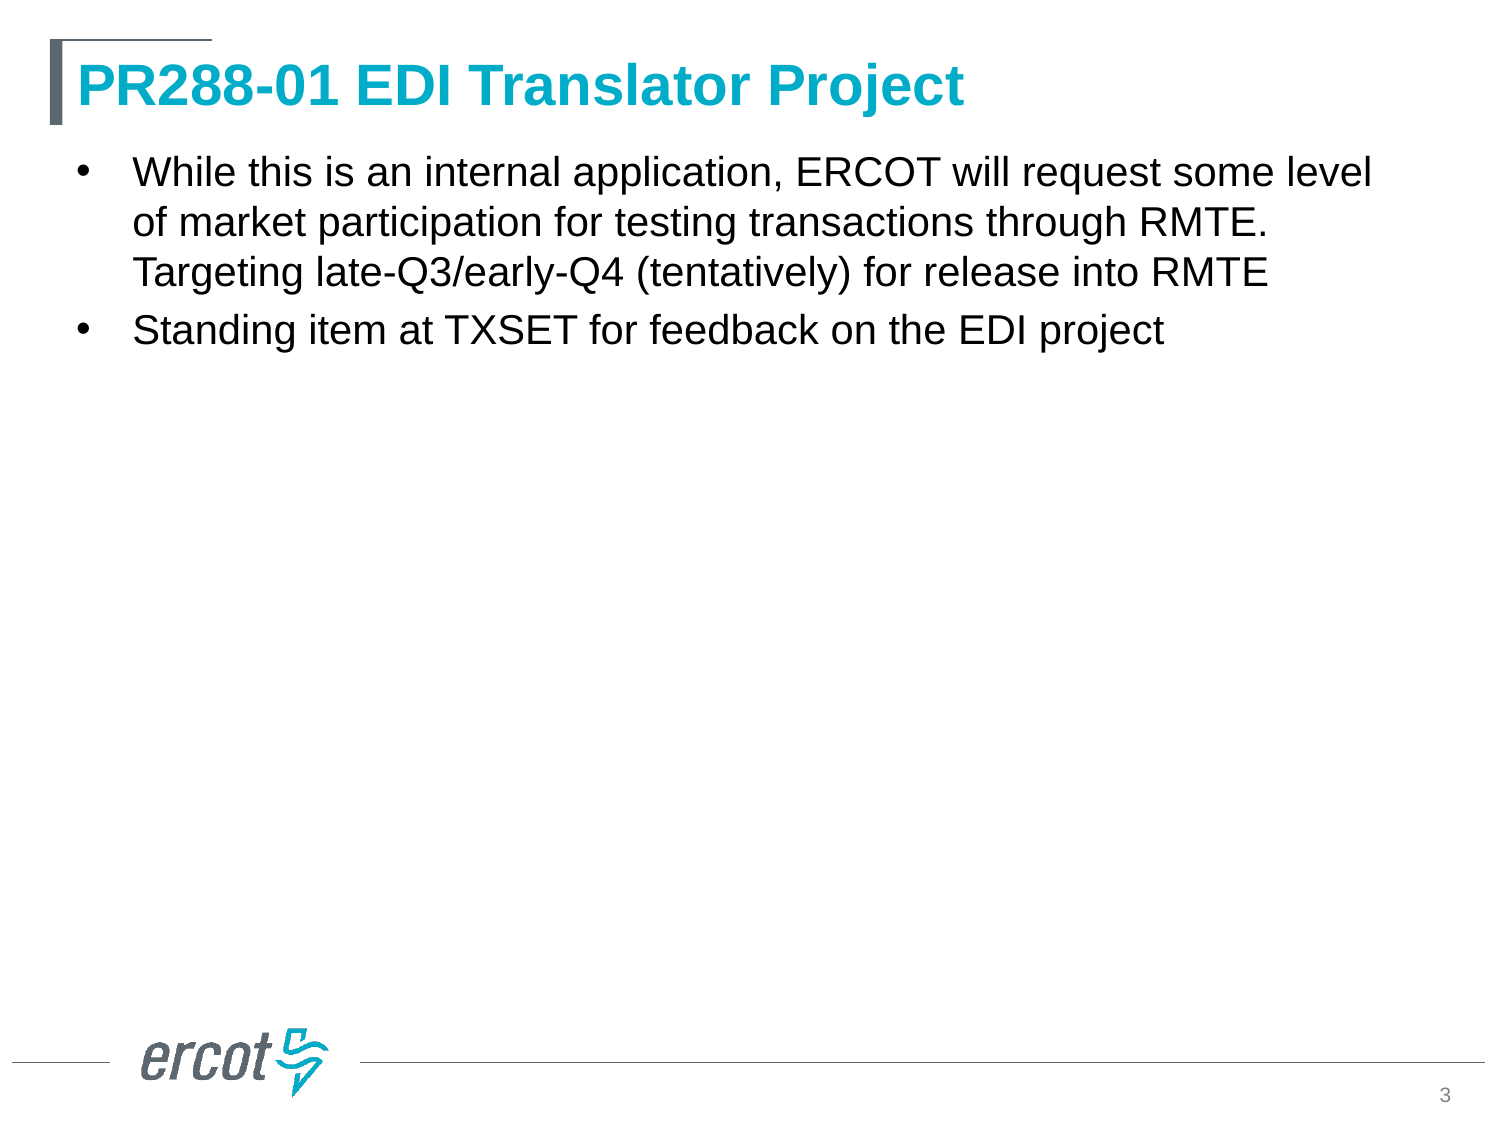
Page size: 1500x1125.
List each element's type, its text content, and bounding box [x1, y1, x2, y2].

text_box While this is an internal application, ERCOT will request some level of market participation for testing transactions through RMTE. Targeting late-Q3/early-Q4 (tentatively) for release into RMTE Standing item at TXSET for feedback on the EDI project [61, 137, 1424, 375]
title PR288-01 EDI Translator Project [62, 39, 1450, 125]
picture [137, 1024, 332, 1100]
